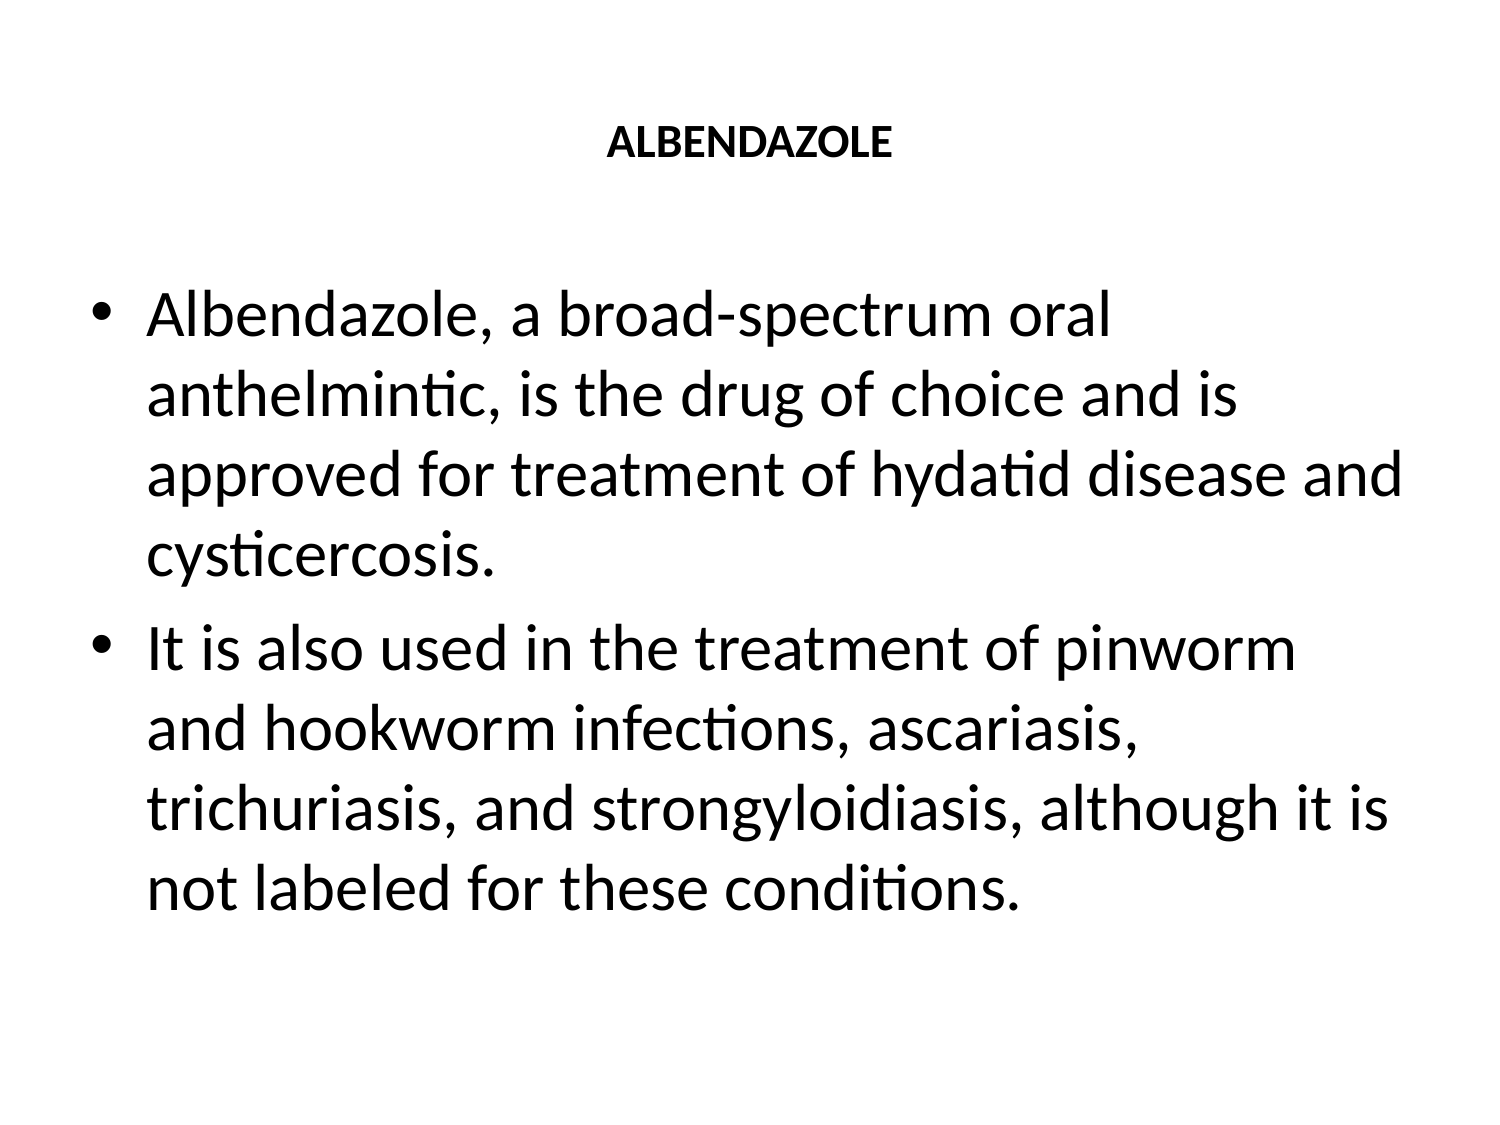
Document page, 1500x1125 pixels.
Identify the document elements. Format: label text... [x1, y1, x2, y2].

list Albendazole, a broad-spectrum oral anthelmintic, is the drug of choice and is approved for treatment of hydatid disease and cysticercosis. It is also used in the treatment of pinworm and hookworm infections, ascariasis, trichuriasis, and strongyloidiasis, although it is not labeled for these conditions. [75, 262, 1425, 1005]
title Albendazole [75, 45, 1425, 233]
